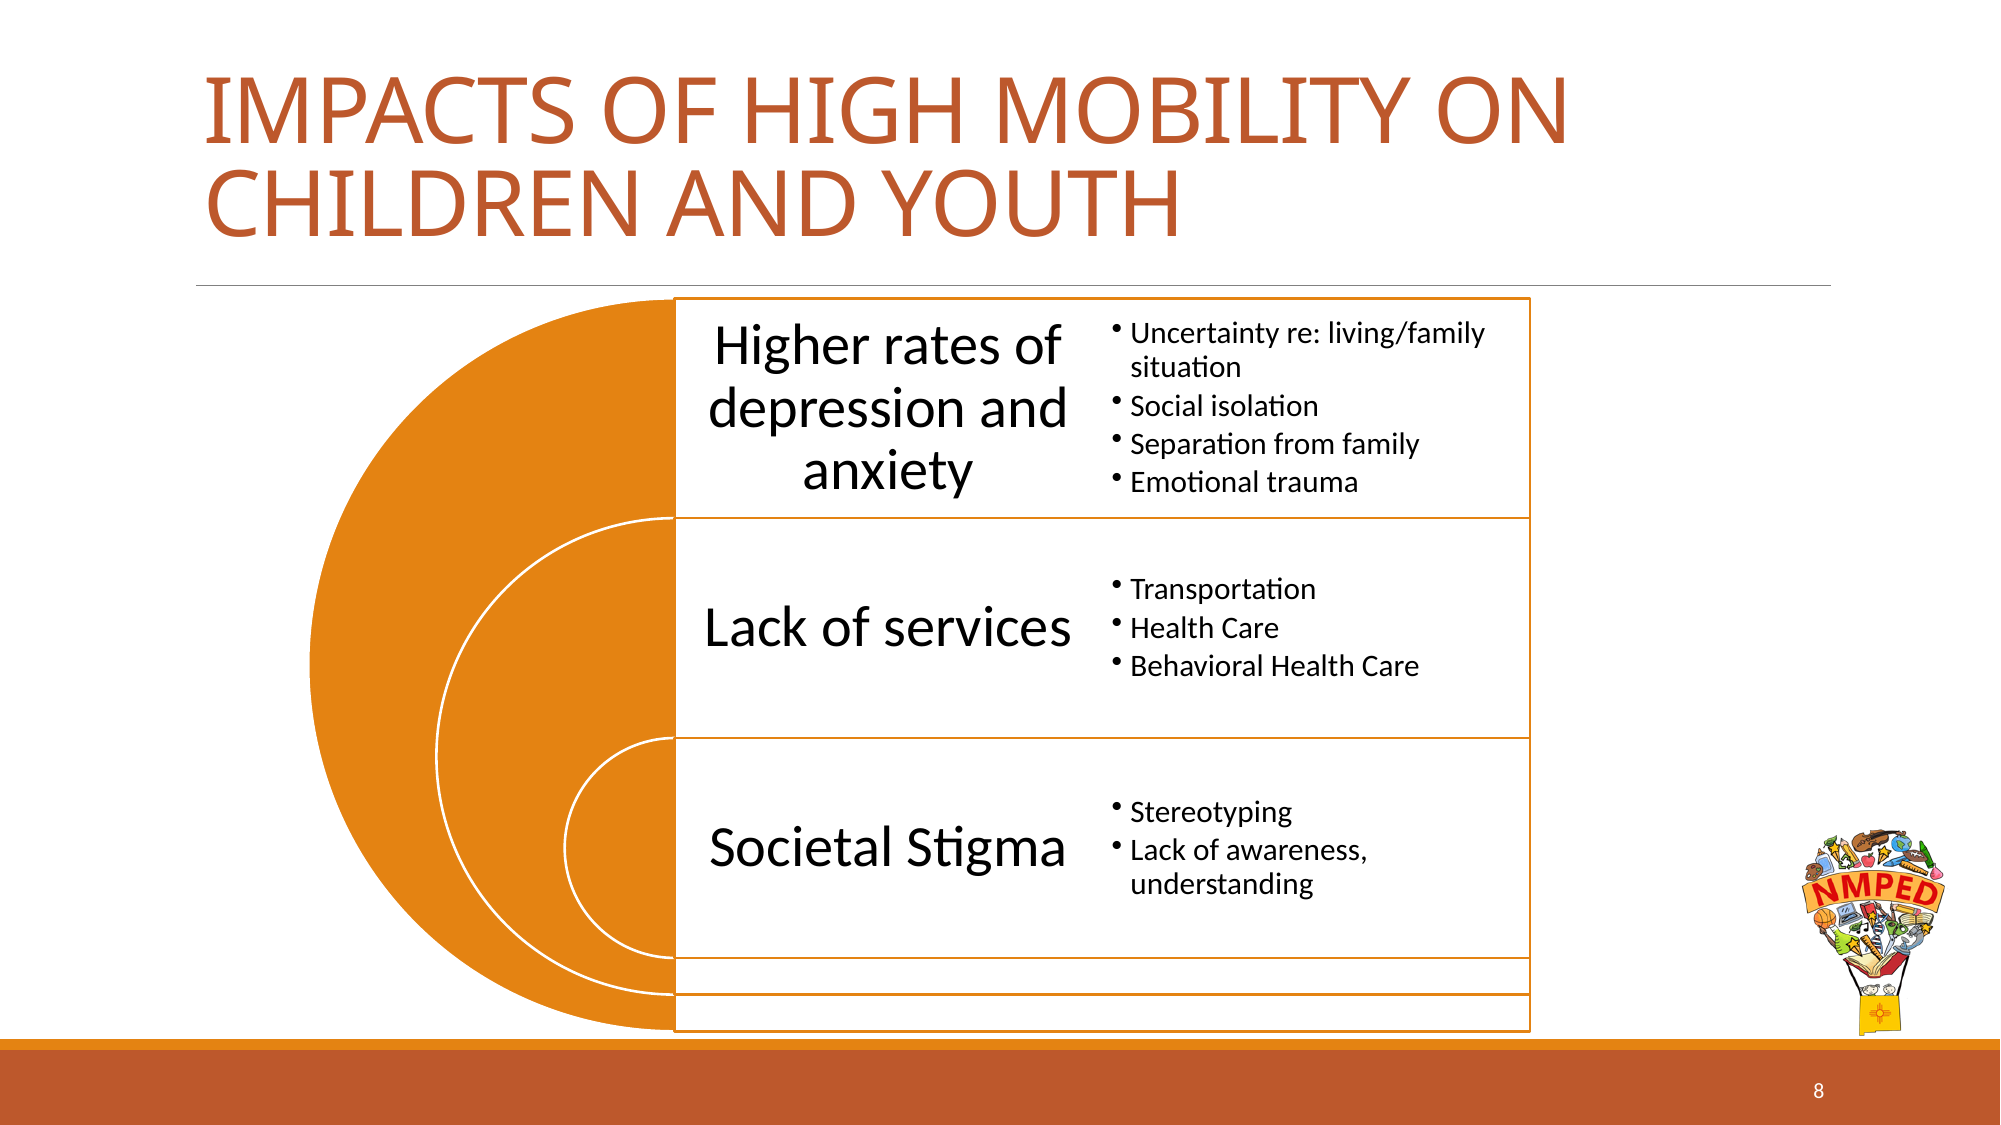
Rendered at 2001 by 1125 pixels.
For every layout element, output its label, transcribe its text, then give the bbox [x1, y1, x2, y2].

title IMPACTS OF HIGH MOBILITY ON CHILDREN AND YOUTH [188, 86, 1869, 237]
picture [1796, 820, 1956, 1040]
slide_number 8 [1624, 1059, 1840, 1120]
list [307, 280, 1531, 1050]
